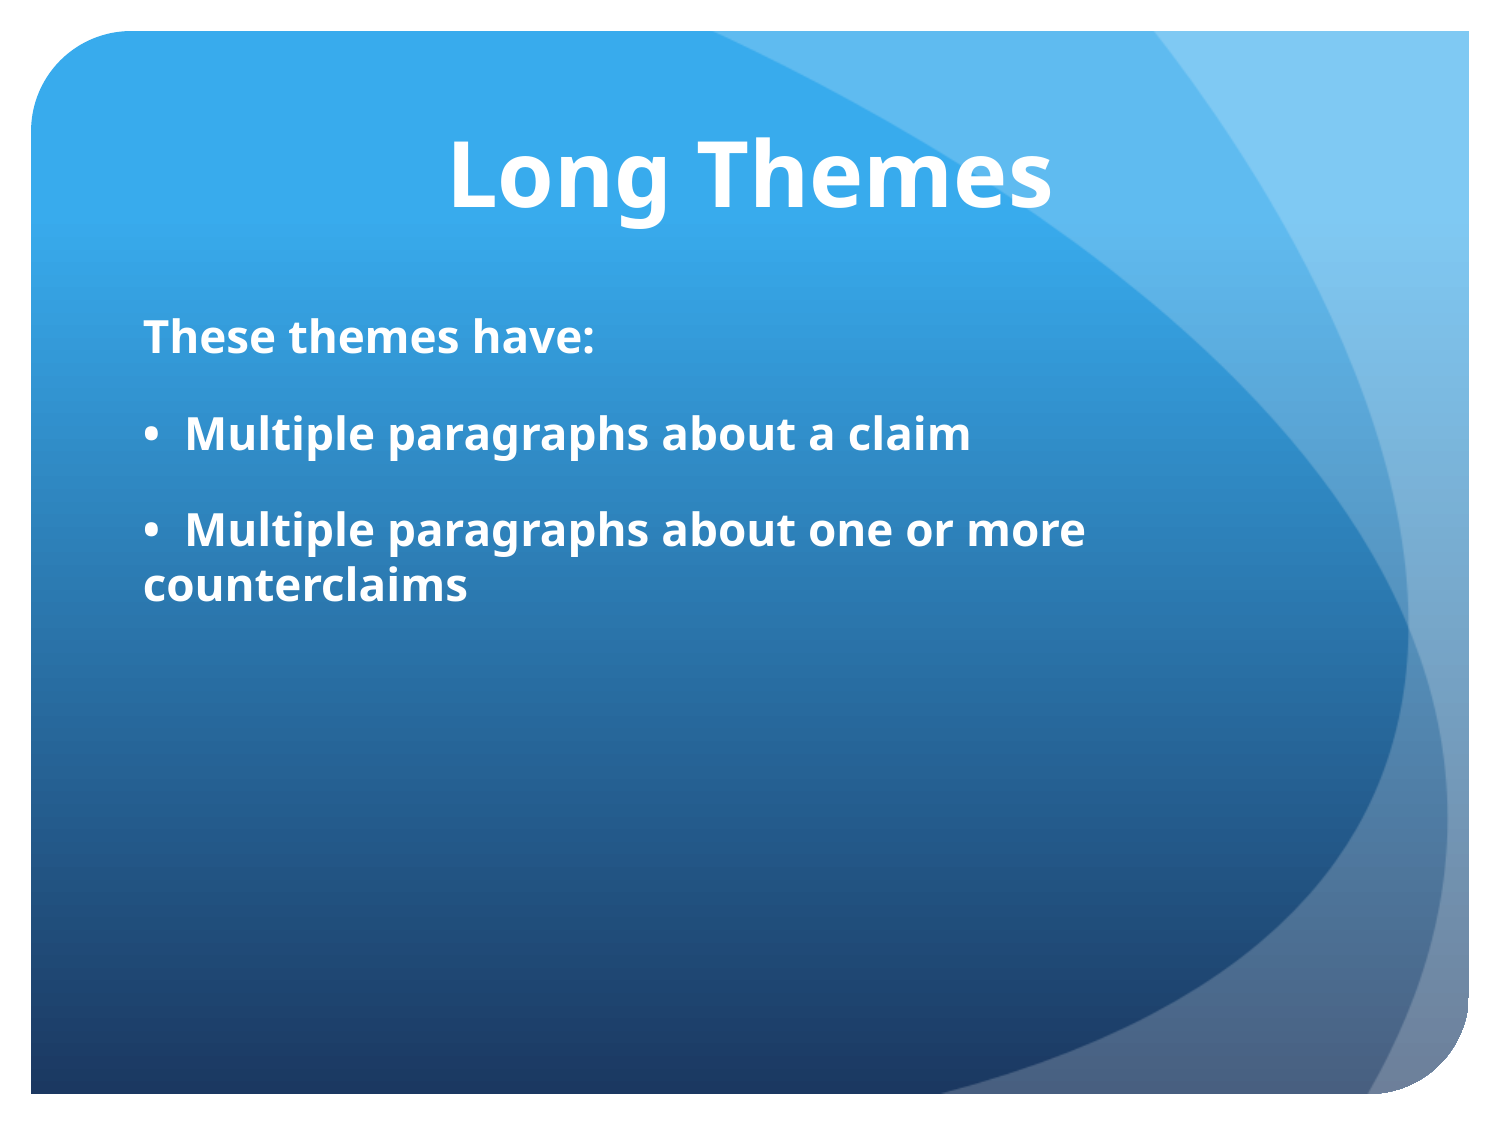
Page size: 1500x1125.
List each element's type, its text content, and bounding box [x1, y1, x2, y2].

title Long Themes [127, 62, 1372, 234]
list These themes have: • Multiple paragraphs about a claim • Multiple paragraphs about one or more counterclaims [127, 299, 1372, 991]
picture [24, 30, 1473, 1094]
